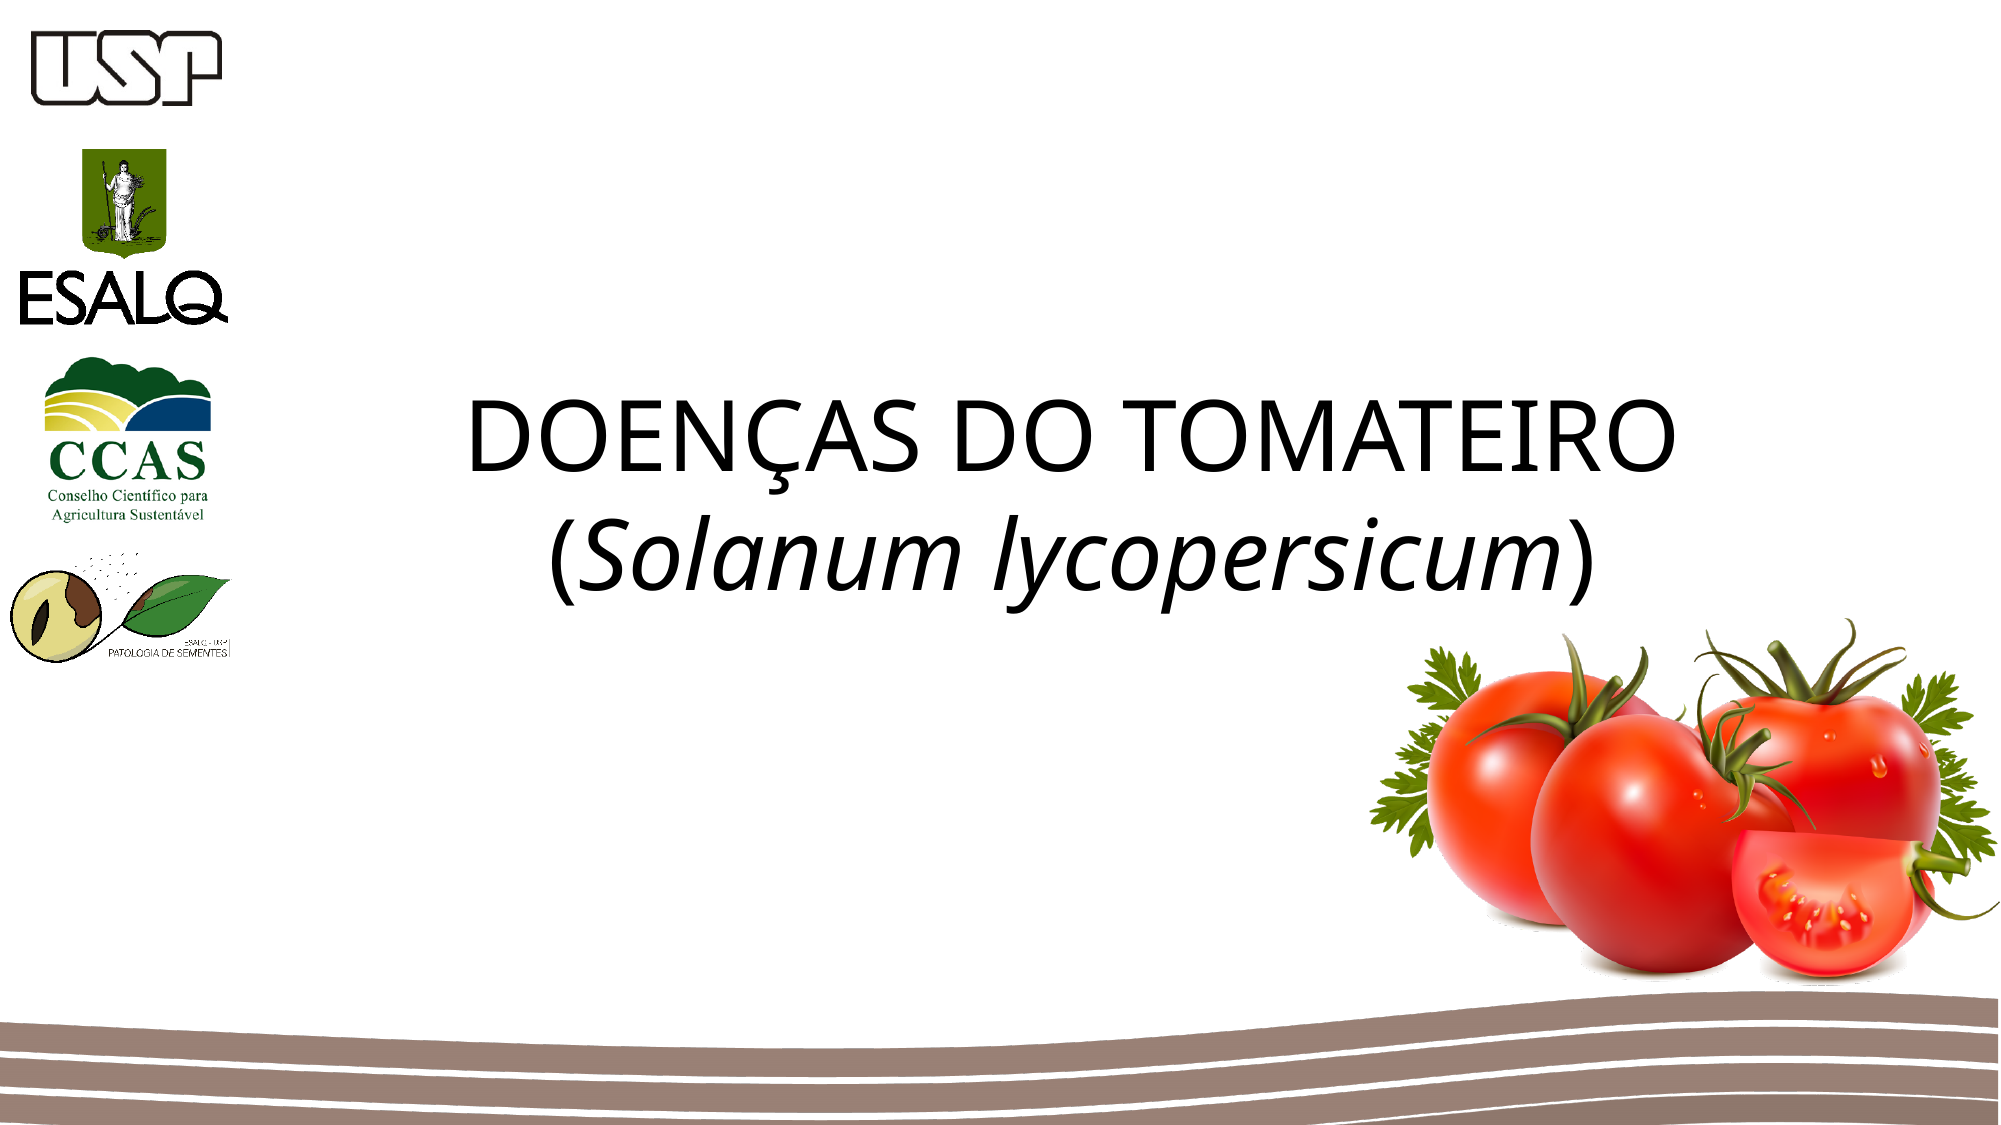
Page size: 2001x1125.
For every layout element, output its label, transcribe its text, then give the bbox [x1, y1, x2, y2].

picture [1354, 597, 2000, 1018]
picture [20, 149, 228, 325]
text_box DOENÇAS DO TOMATEIRO (Solanum lycopersicum) [397, 326, 1748, 657]
picture [10, 553, 234, 668]
picture [20, 353, 233, 527]
picture [31, 30, 222, 106]
